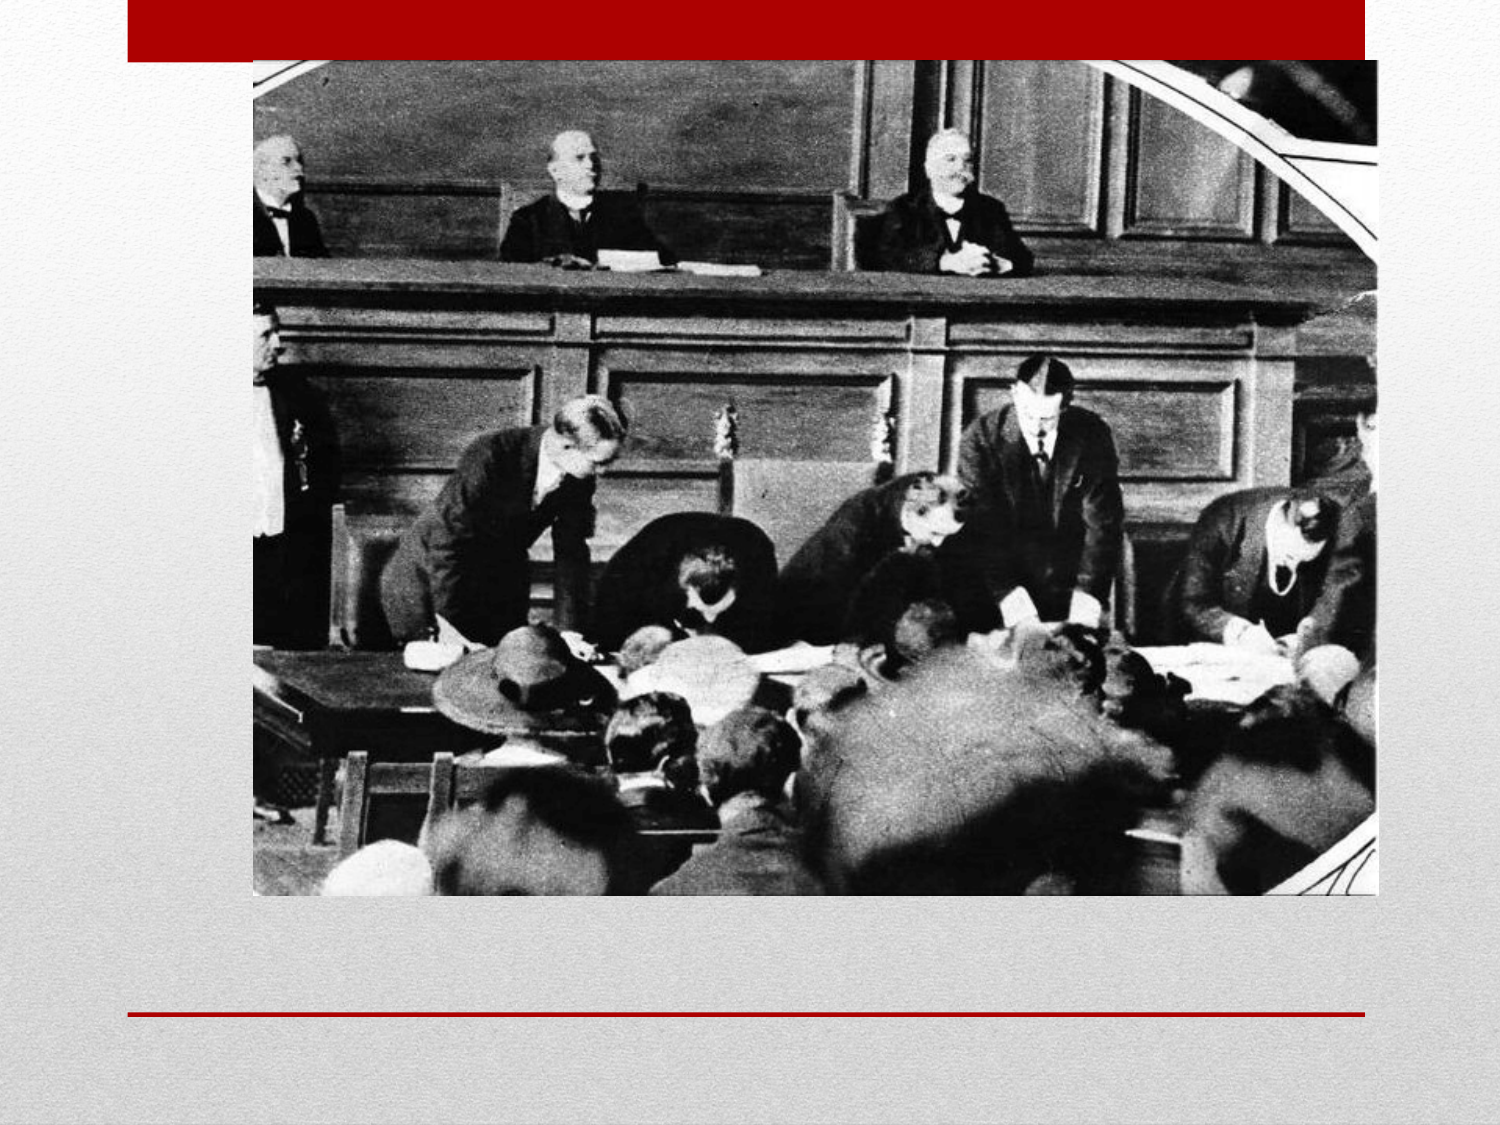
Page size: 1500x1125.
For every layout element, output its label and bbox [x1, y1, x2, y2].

picture [253, 59, 1380, 897]
